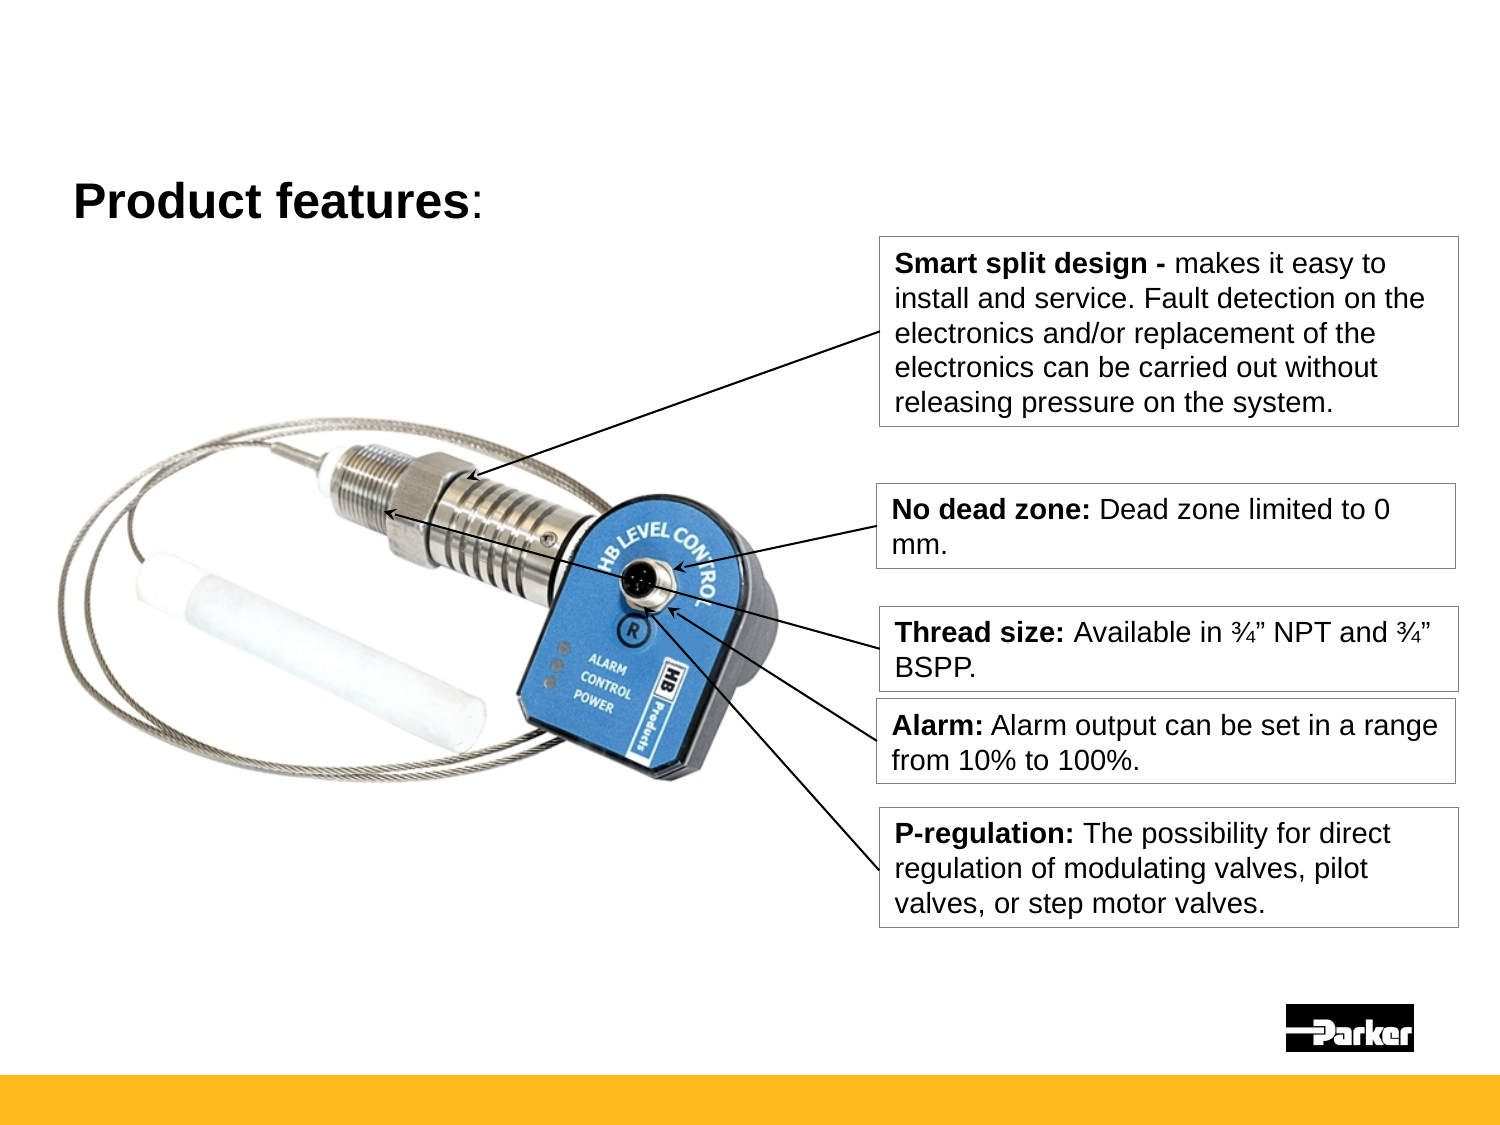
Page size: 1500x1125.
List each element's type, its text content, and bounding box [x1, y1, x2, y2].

text_box Alarm: Alarm output can be set in a range from 10% to 100%. [884, 698, 1456, 784]
text_box Thread size: Available in ¾” NPT and ¾” BSPP. [884, 606, 1459, 692]
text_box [466, 332, 881, 480]
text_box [383, 511, 881, 650]
text_box P-regulation: The possibility for direct regulation of modulating valves, pilot valves, or step motor valves. [879, 807, 1459, 928]
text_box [643, 606, 880, 871]
text_box Smart split design - makes it easy to install and service. Fault detection on the electronics and/or replacement of the electronics can be carried out without releasing pressure on the system. [879, 236, 1459, 427]
picture [1286, 1004, 1414, 1052]
text_box Product features: [58, 160, 585, 236]
picture [29, 373, 786, 792]
text_box No dead zone: Dead zone limited to 0 mm. [876, 483, 1456, 569]
